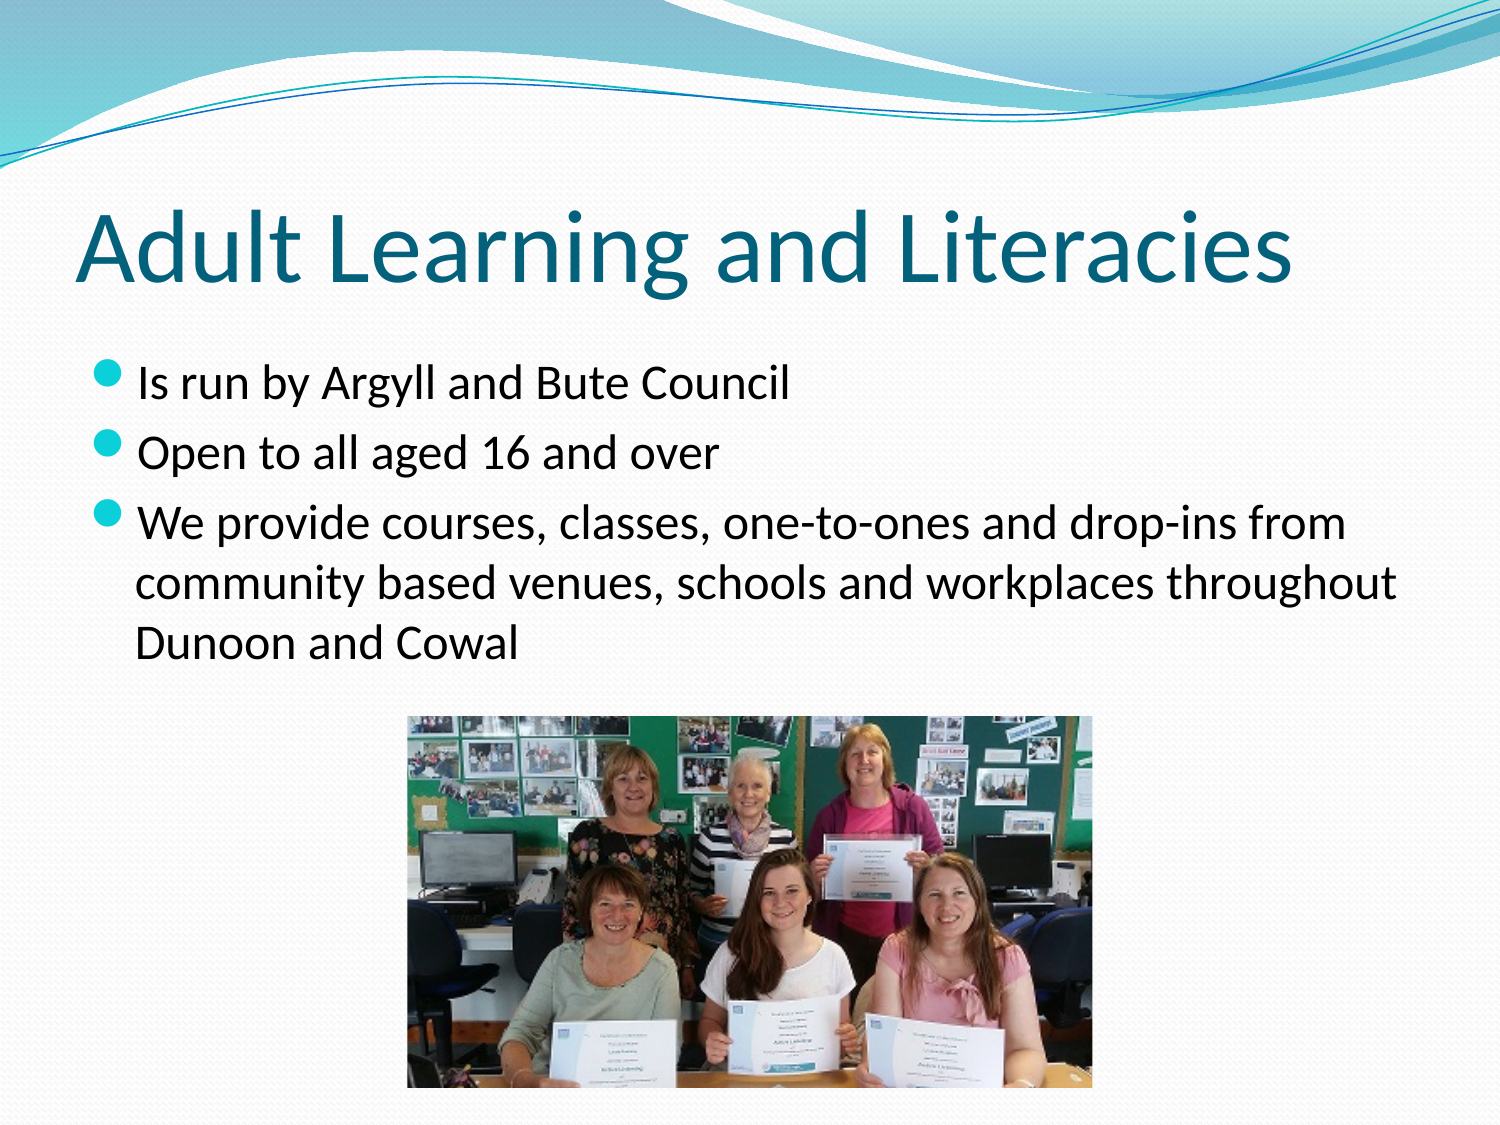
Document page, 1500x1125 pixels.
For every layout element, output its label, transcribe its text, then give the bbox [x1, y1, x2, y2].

title Adult Learning and Literacies [75, 115, 1425, 267]
list Is run by Argyll and Bute Council Open to all aged 16 and over We provide courses, classes, one-to-ones and drop-ins from community based venues, schools and workplaces throughout Dunoon and Cowal [75, 267, 1425, 965]
picture [407, 715, 1093, 1088]
